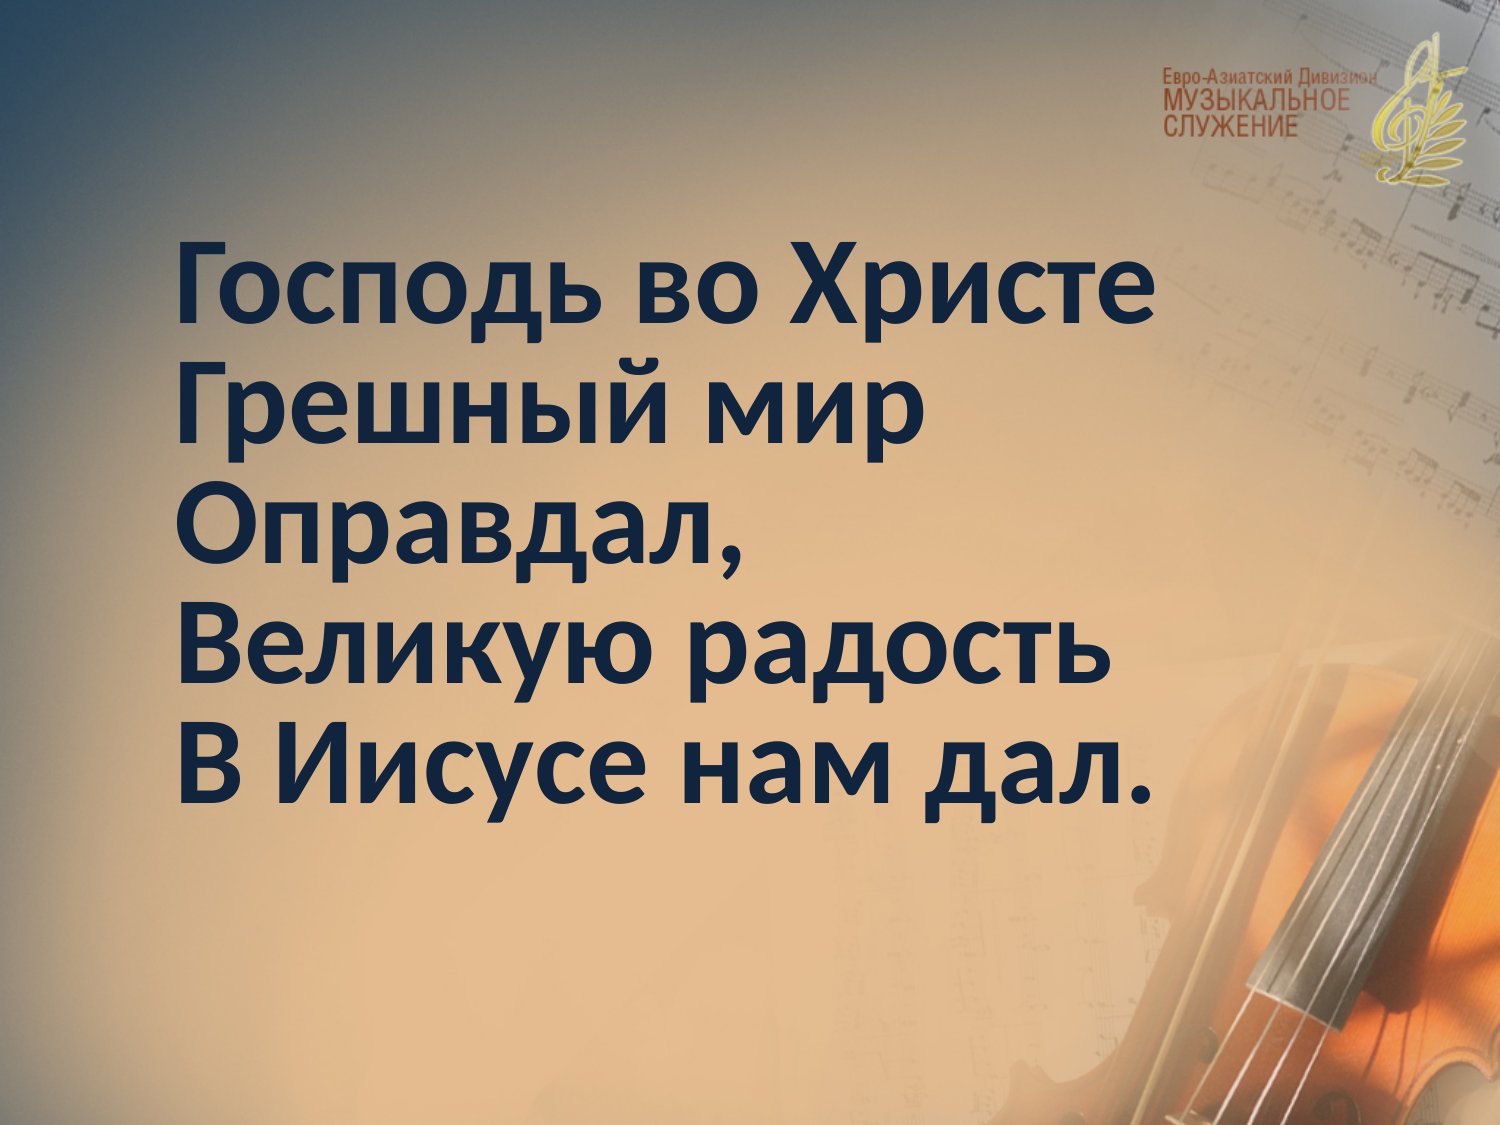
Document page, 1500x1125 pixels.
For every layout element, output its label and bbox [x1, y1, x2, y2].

list [0, 0, 1500, 1125]
